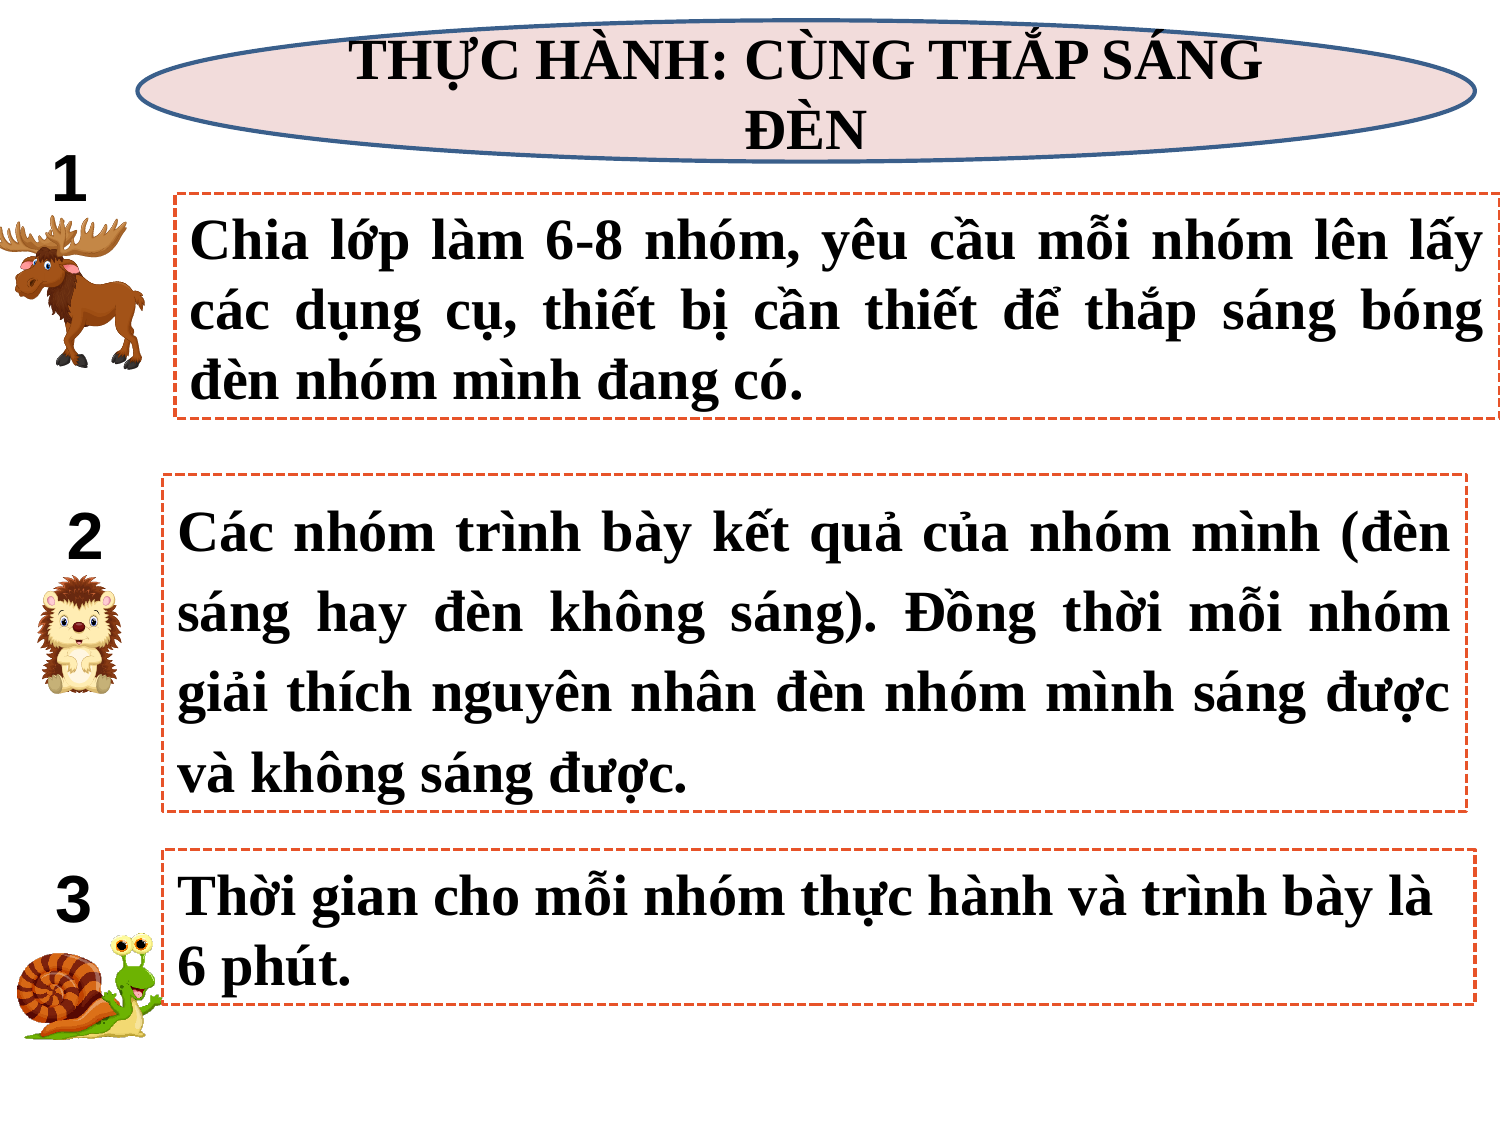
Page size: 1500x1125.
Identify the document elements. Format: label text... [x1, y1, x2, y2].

text_box THỰC HÀNH: CÙNG THẮP SÁNG ĐÈN [135, 18, 1477, 164]
text_box Thời gian cho mỗi nhóm thực hành và trình bày là 6 phút. [163, 849, 1475, 1005]
text_box Các nhóm trình bày kết quả của nhóm mình (đèn sáng hay đèn không sáng). Đồng thời mỗi nhóm giải thích nguyên nhân đèn nhóm mình sáng được và không sáng được. [162, 474, 1467, 812]
text_box Chia lớp làm 6-8 nhóm, yêu cầu mỗi nhóm lên lấy các dụng cụ, thiết bị cần thiết để thắp sáng bóng đèn nhóm mình đang có. [174, 193, 1500, 419]
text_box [0, 128, 176, 370]
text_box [0, 487, 213, 695]
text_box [0, 849, 163, 1041]
